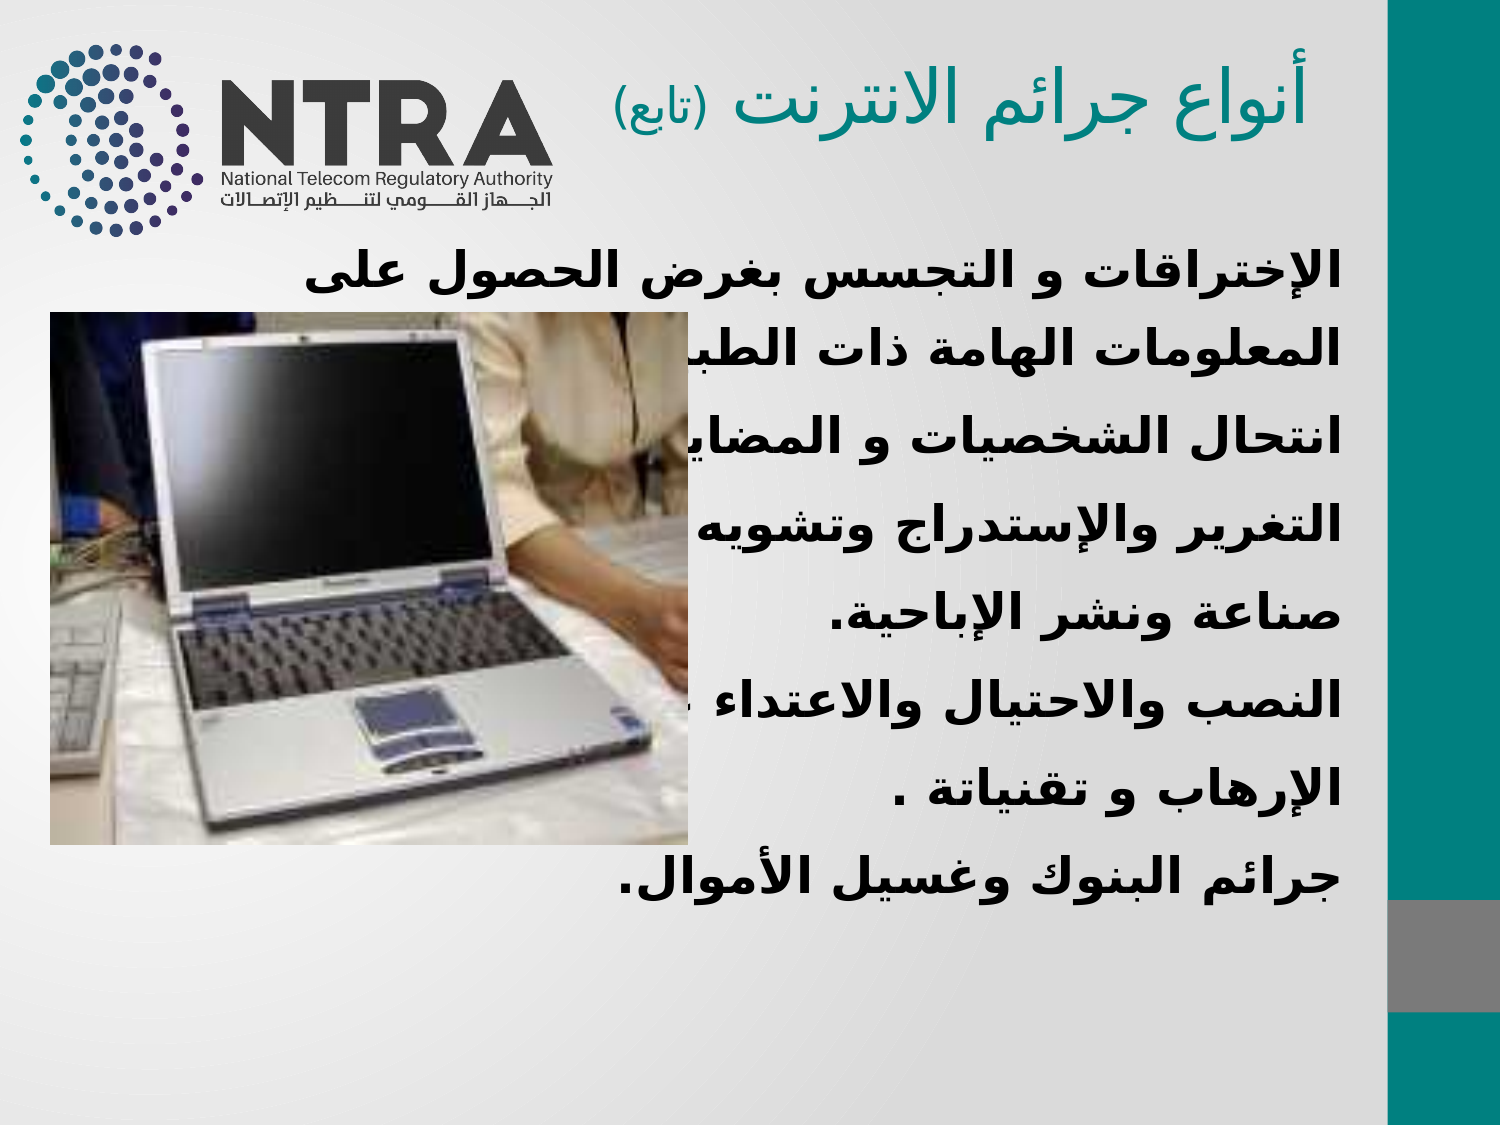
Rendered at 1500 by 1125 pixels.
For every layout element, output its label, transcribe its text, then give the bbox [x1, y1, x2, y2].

list الإختراقات و التجسس بغرض الحصول على المعلومات الهامة ذات الطبيعة السرية. انتحال الشخصيات و المضايقة والملاحقة. التغرير والإستدراج وتشويه السمعة. صناعة ونشر الإباحية. النصب والاحتيال والاعتداء على الآخرين. الإرهاب و تقنياتة . جرائم البنوك وغسيل الأموال. [75, 212, 1425, 955]
picture [20, 44, 553, 308]
picture [49, 311, 688, 846]
title أنواع جرائم الانترنت (تابع) [563, 45, 1325, 212]
